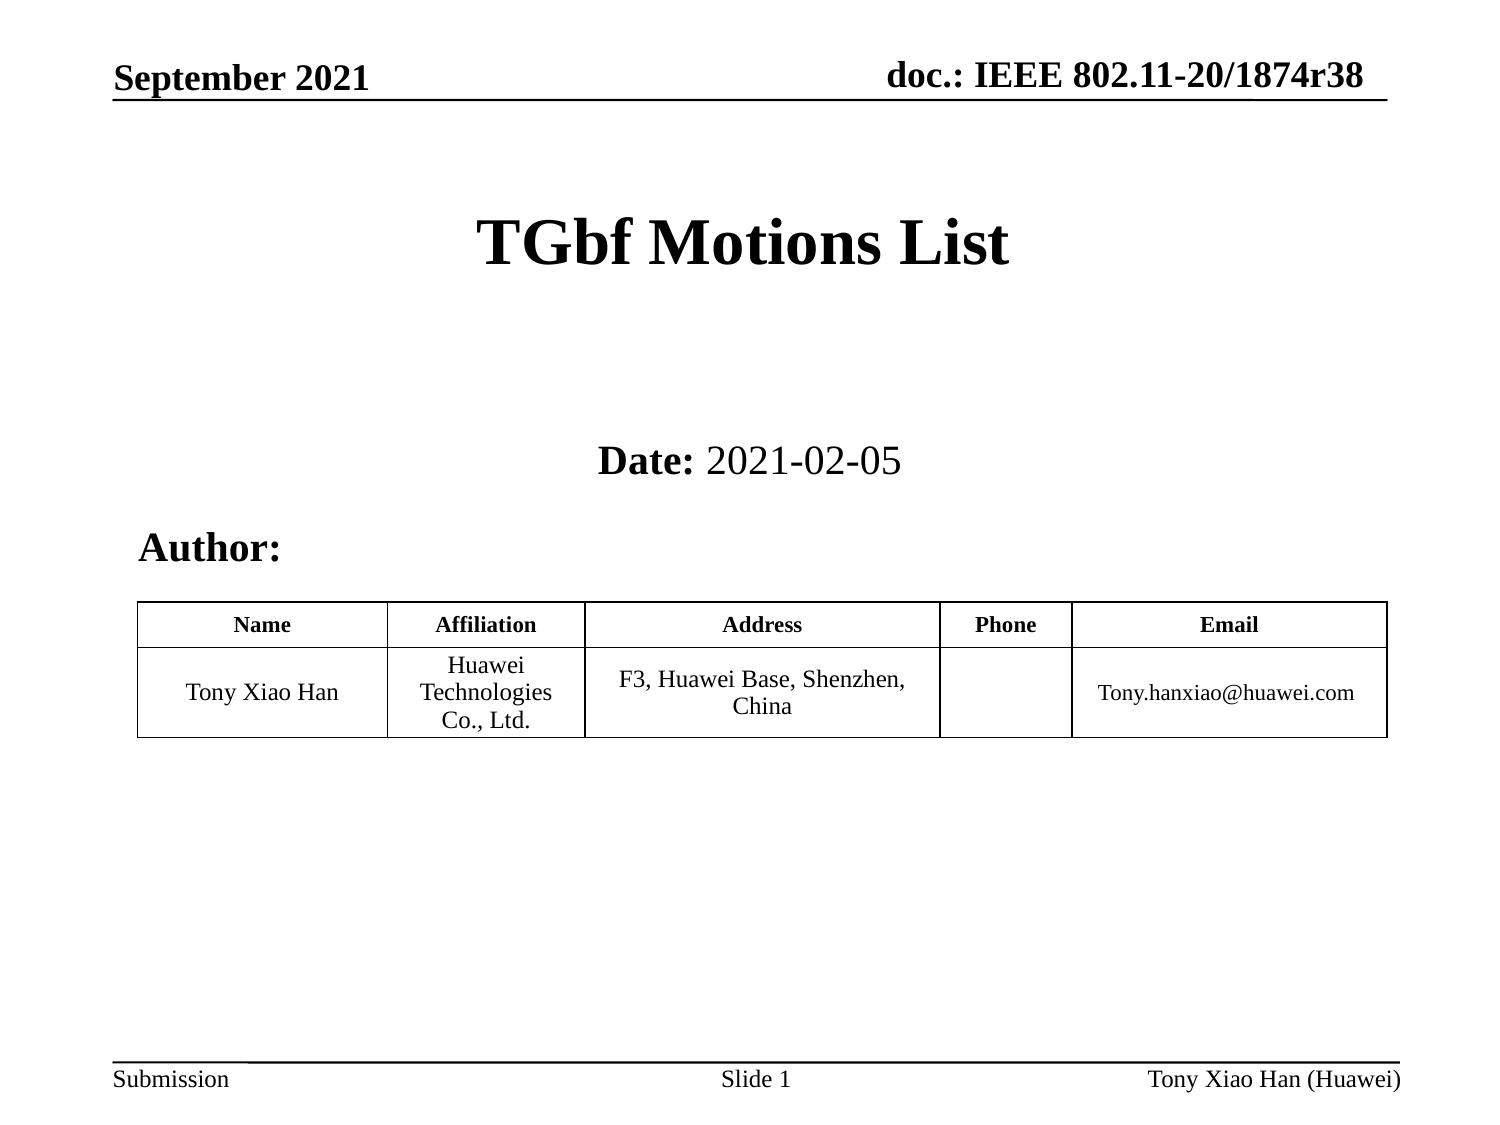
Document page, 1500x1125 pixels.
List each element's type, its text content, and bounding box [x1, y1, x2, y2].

table_cell Tony.hanxiao@huawei.com [1073, 648, 1386, 737]
table_header Email [1073, 603, 1386, 647]
table_cell Huawei Technologies Co., Ltd. [388, 648, 584, 737]
table_header Affiliation [388, 603, 584, 647]
table_cell [941, 648, 1071, 737]
title TGbf Motions List [62, 149, 1425, 325]
list Date: 2021-02-05 [112, 425, 1388, 488]
table_header Name [138, 603, 387, 647]
text_box Author: [112, 512, 350, 575]
footer Tony Xiao Han (Huawei) [987, 1061, 1402, 1093]
table_header Phone [941, 603, 1071, 647]
table_header Address [586, 603, 939, 647]
table_cell F3, Huawei Base, Shenzhen, China [586, 648, 939, 737]
table_cell Tony Xiao Han [138, 648, 387, 737]
slide_number Slide 1 [712, 1061, 800, 1093]
